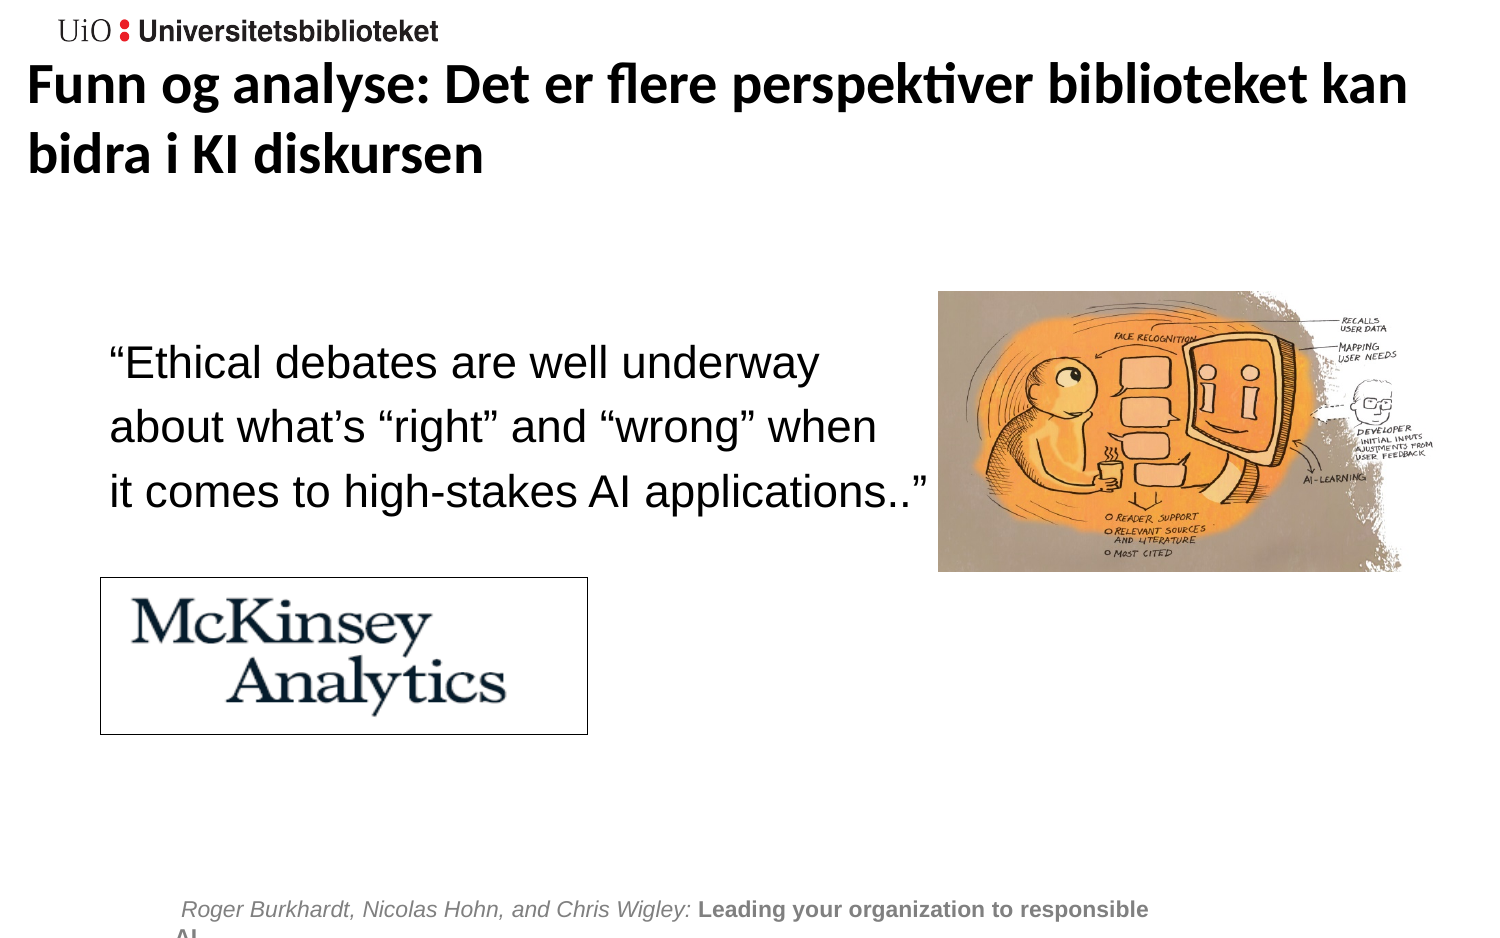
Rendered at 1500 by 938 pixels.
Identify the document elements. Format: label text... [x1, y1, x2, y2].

picture [58, 19, 438, 37]
list “Ethical debates are well underway about what’s “right” and “wrong” when it comes to high-stakes AI applications..” [97, 326, 1398, 890]
text_box Funn og analyse: Det er flere perspektiver biblioteket kan bidra i KI diskursen [12, 37, 1488, 193]
picture [100, 576, 589, 735]
slide_number Roger Burkhardt, Nicolas Hohn, and Chris Wigley: Leading your organization to responsible AI [162, 853, 1188, 917]
picture [938, 291, 1456, 573]
